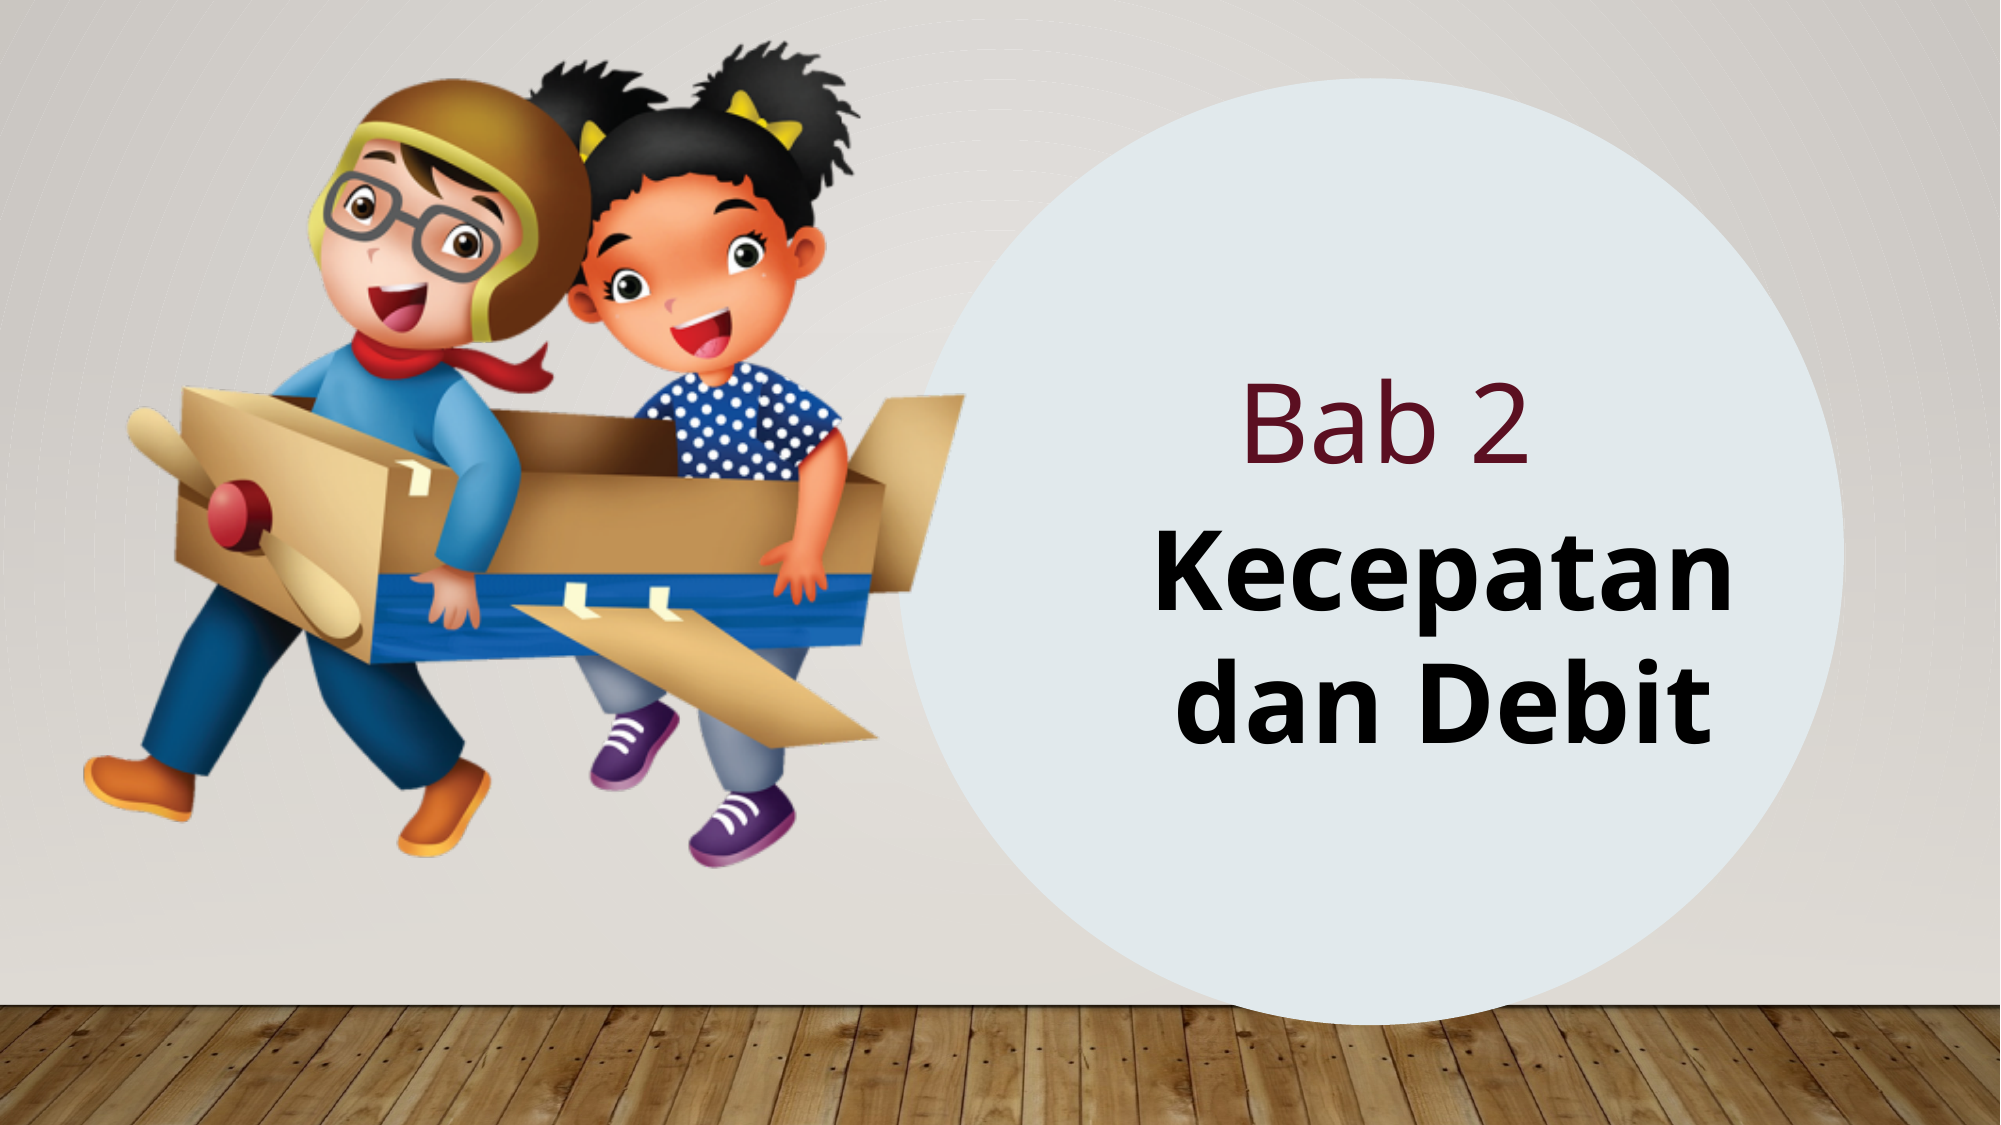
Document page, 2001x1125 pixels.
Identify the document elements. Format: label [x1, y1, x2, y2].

picture [39, 14, 1023, 935]
picture [0, 1005, 2000, 1125]
text_box [810, 77, 1961, 1026]
